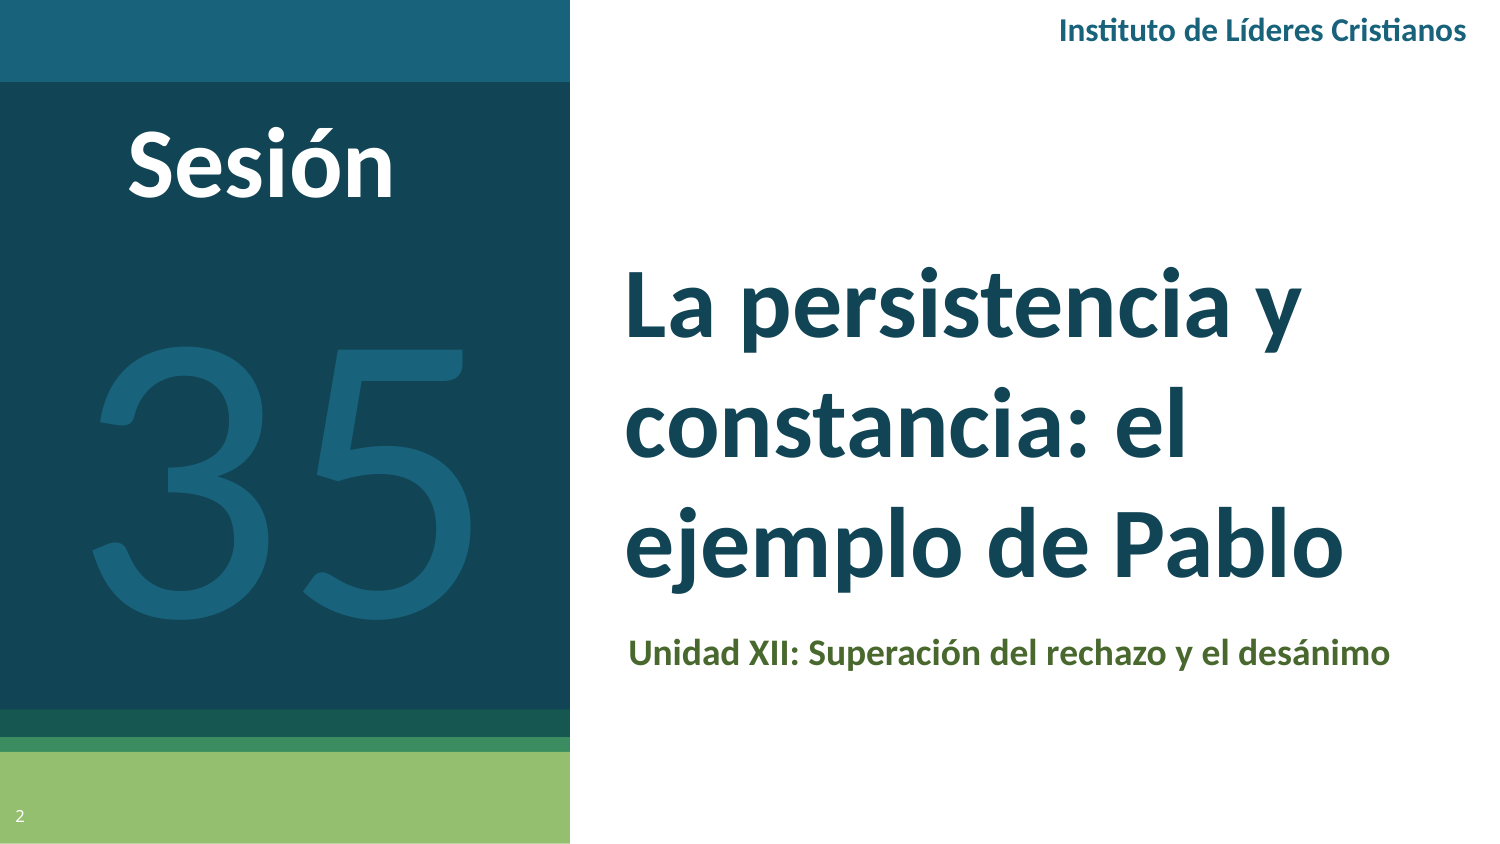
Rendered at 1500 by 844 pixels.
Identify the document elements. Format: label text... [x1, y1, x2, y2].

title La persistencia y constancia: el ejemplo de Pablo [609, 421, 1483, 613]
slide_number 2 [0, 790, 49, 844]
text_box Sesión [112, 42, 502, 233]
text_box 35 [0, 137, 570, 765]
text_box Instituto de Líderes Cristianos [927, 8, 1483, 100]
subtitle Unidad XII: Superación del rechazo y el desánimo [613, 613, 1424, 743]
